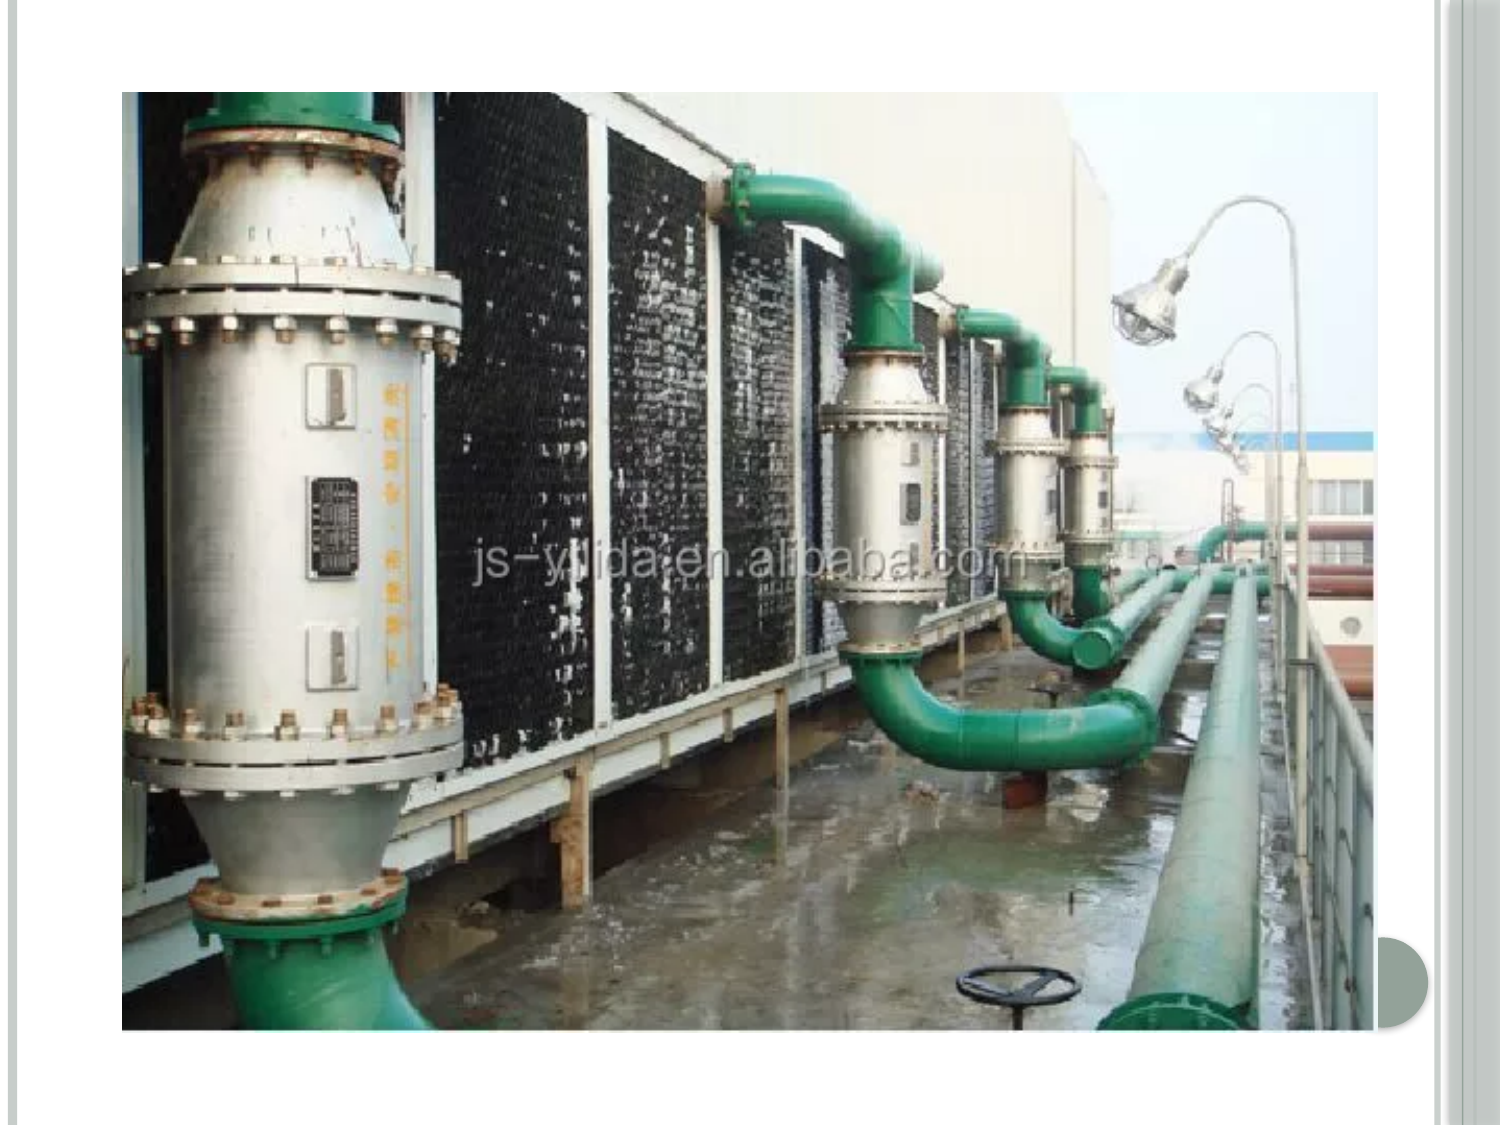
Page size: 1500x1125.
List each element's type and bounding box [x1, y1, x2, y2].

picture [122, 92, 1378, 1033]
